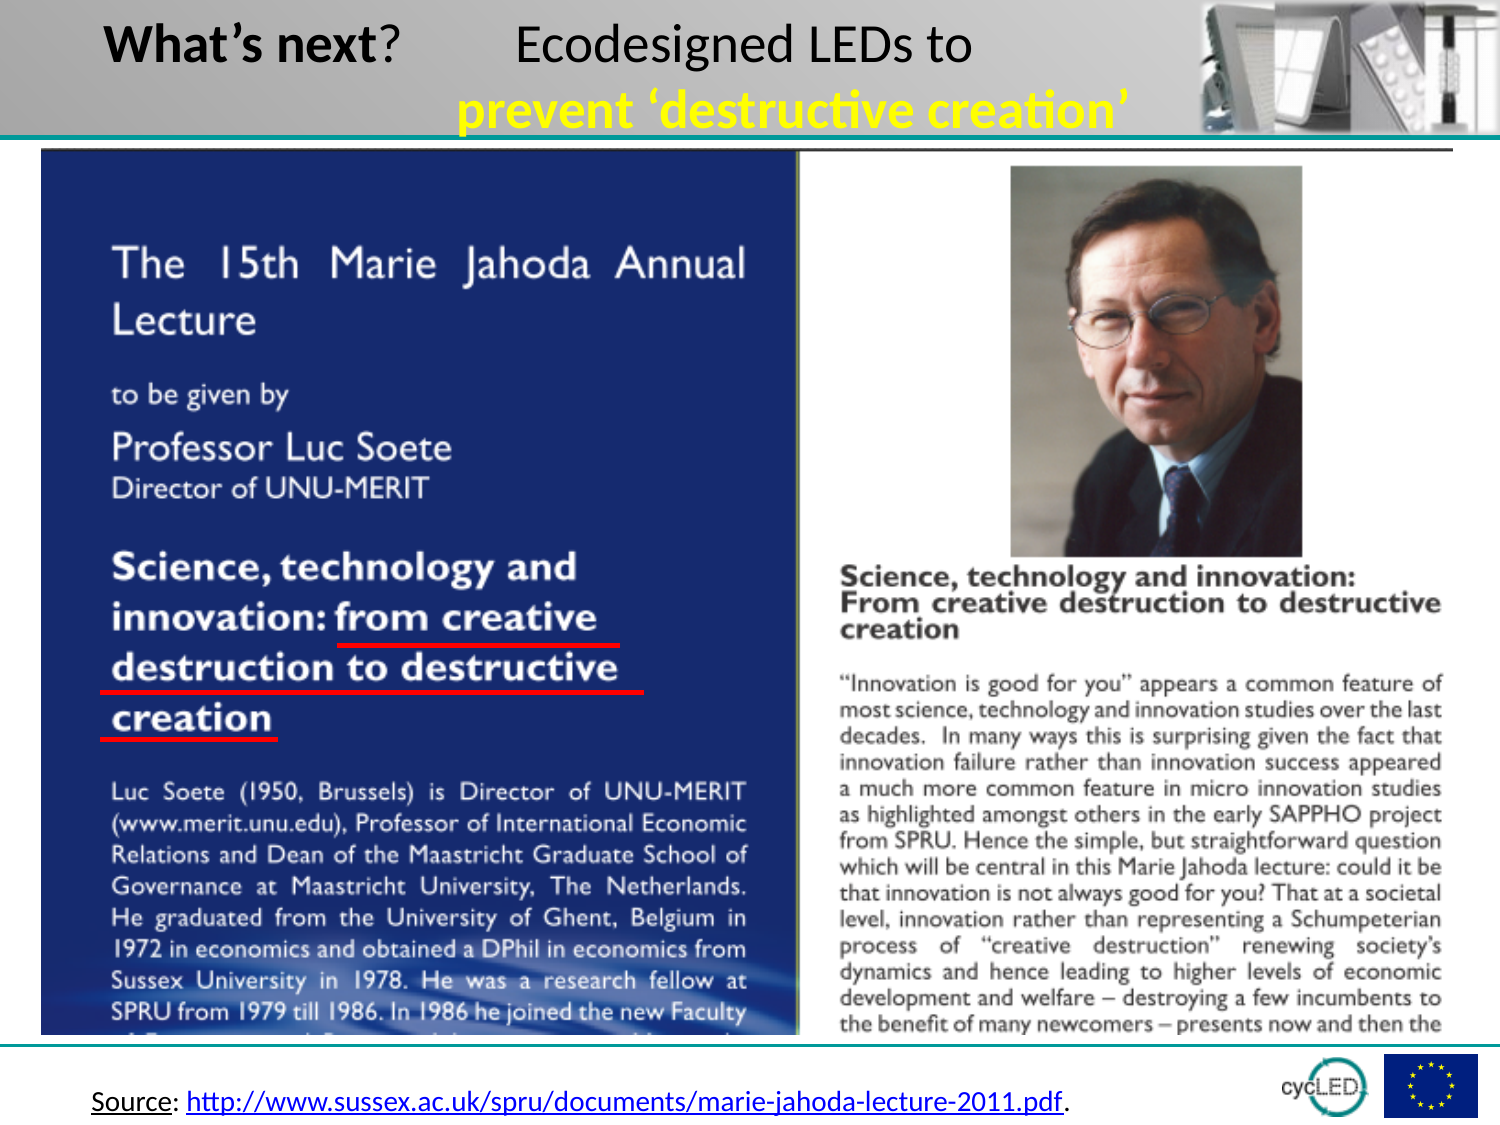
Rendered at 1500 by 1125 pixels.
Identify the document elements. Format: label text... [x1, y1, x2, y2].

picture [41, 148, 1453, 1035]
picture [1384, 1054, 1478, 1118]
picture [1282, 1057, 1369, 1117]
title What’s next? Ecodesigned LEDs to prevent ‘destructive creation’ [88, 0, 1188, 138]
text_box Source: http://www.sussex.ac.uk/spru/documents/marie-jahoda-lecture-2011.pdf. [76, 1074, 1235, 1125]
picture [1206, 7, 1493, 129]
